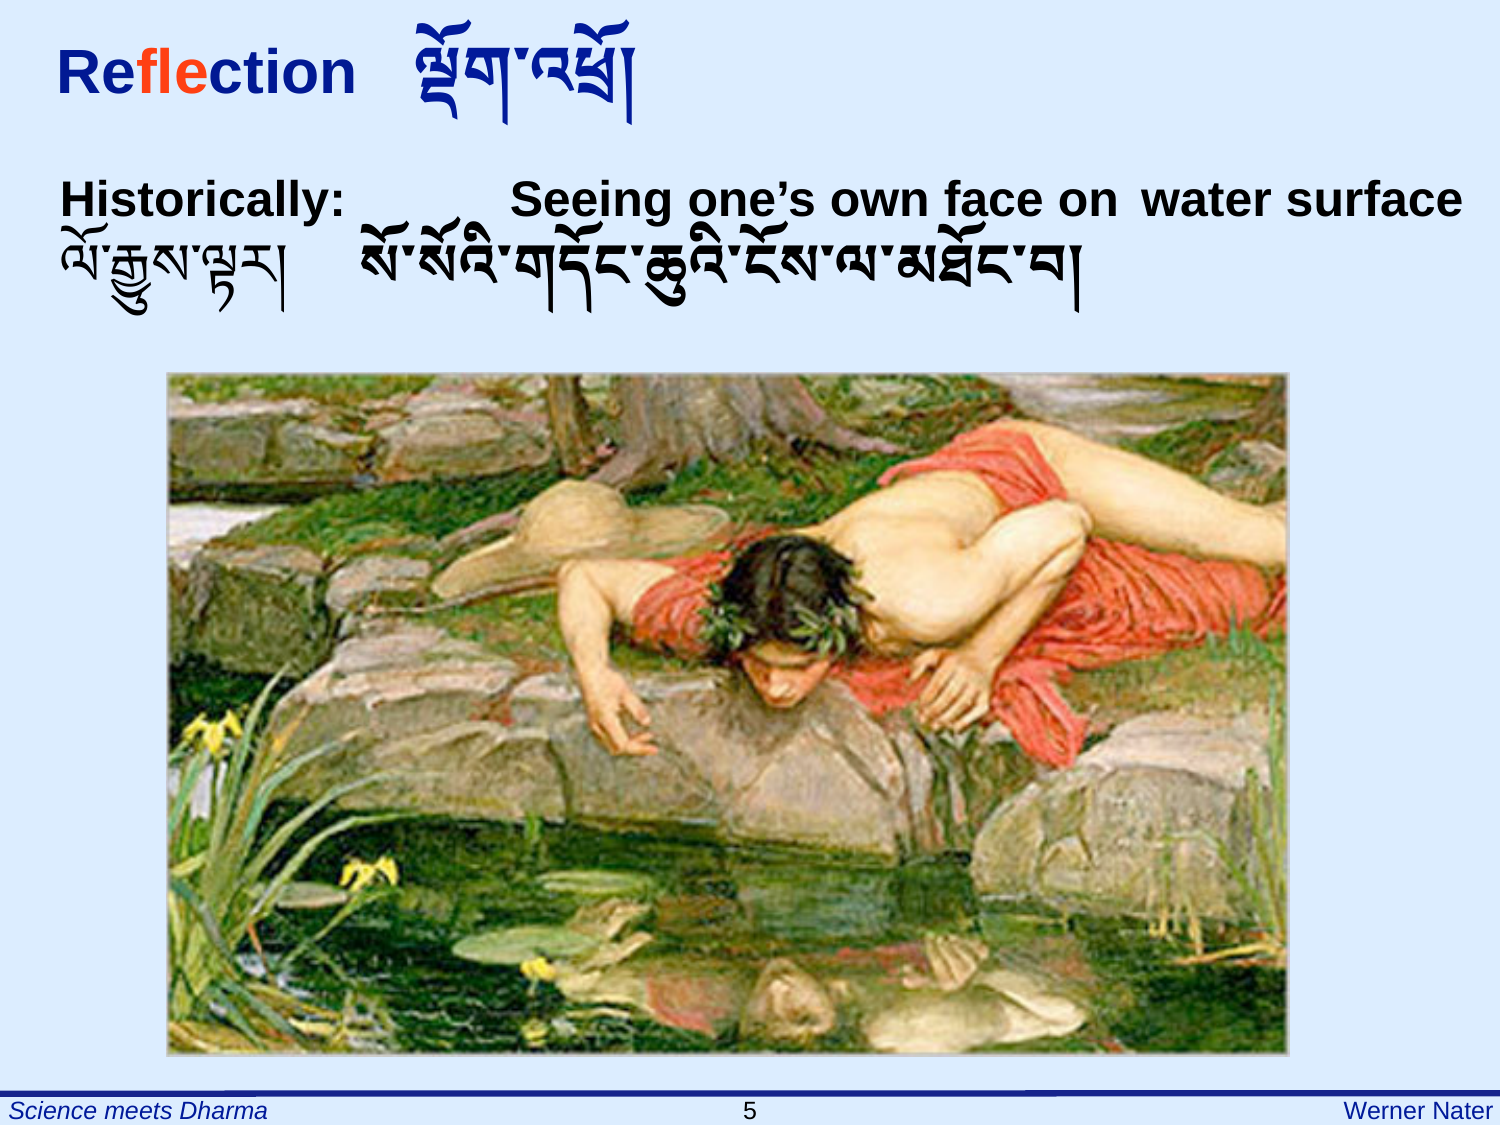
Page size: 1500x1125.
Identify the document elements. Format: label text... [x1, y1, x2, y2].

text_box Reflection ལྡོག་འཕྲོ། [47, 10, 1086, 117]
slide_number 5 [728, 1089, 772, 1125]
text_box Historically: Seeing one’s own face on water surface ལོ་རྒྱུས་ལྟར། སོ་སོའི་གདོང་ཆུའི་ངོས་ལ་མཐོང་བ། [44, 158, 1500, 305]
picture [166, 372, 1290, 1057]
